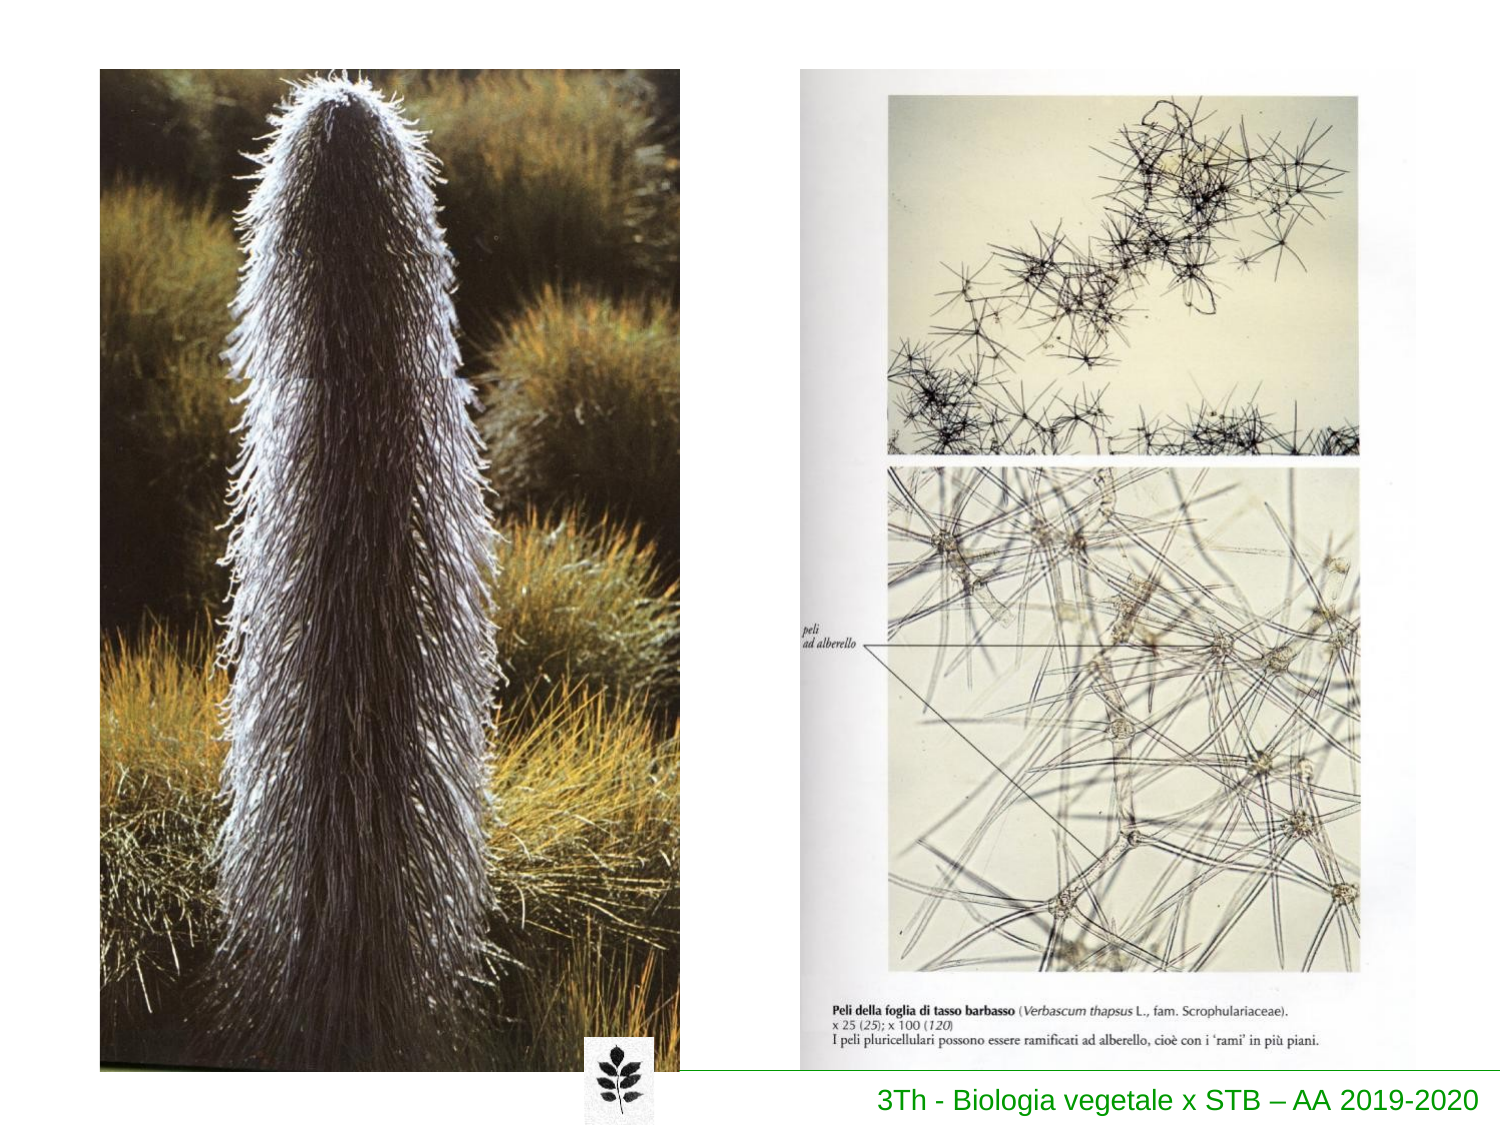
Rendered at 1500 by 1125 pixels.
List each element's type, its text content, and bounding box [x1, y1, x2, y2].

text_box [584, 1037, 655, 1125]
footer 3Th - Biologia vegetale x STB – AA 2019-2020 [875, 1082, 1487, 1125]
text_box [800, 69, 1416, 1070]
text_box [99, 69, 680, 1072]
